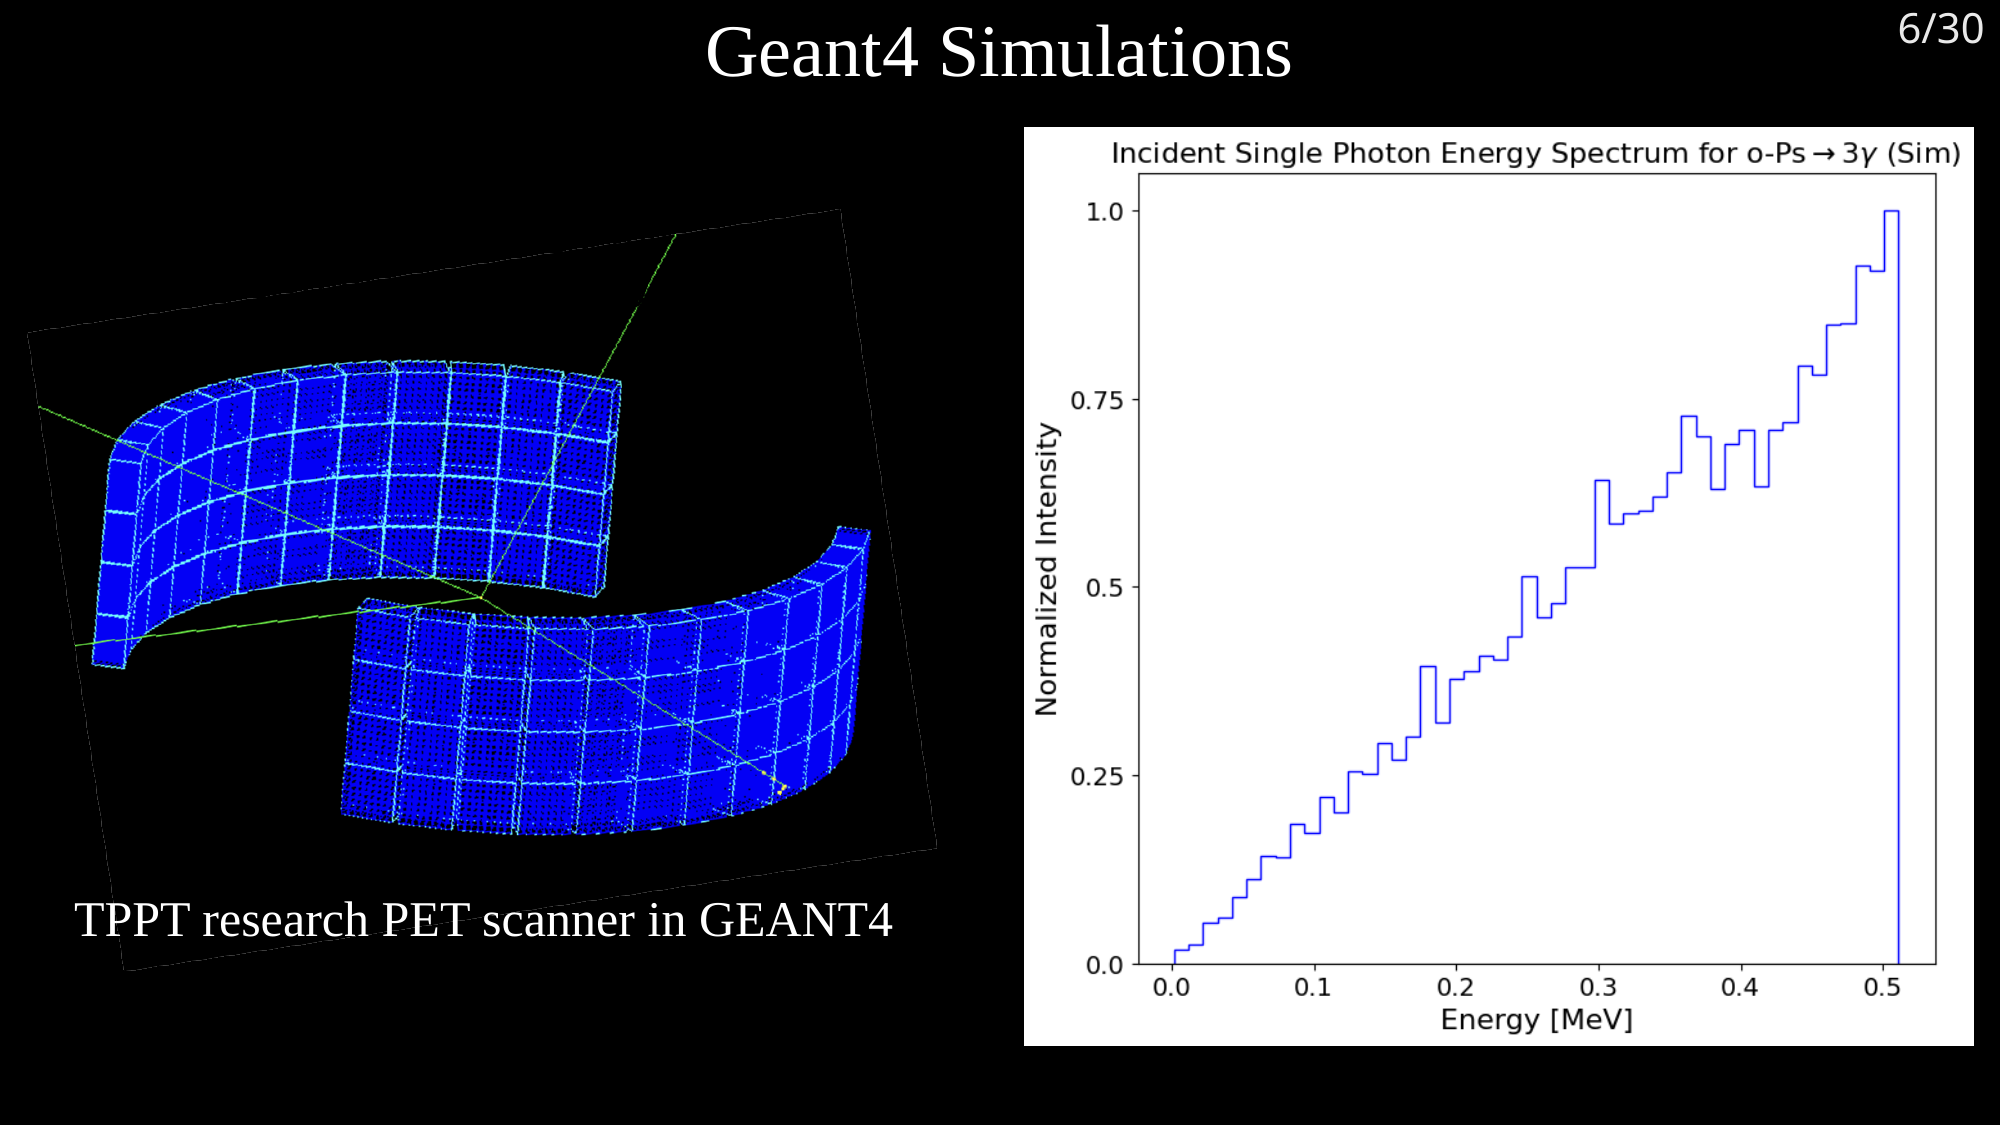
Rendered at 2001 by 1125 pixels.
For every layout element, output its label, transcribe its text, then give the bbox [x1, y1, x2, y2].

text_box TPPT research PET scanner in GEANT4 [59, 878, 158, 954]
picture [28, 177, 936, 1001]
picture [1024, 127, 1974, 1047]
slide_number 5 [1550, 0, 2000, 60]
title Geant4 Simulations [0, 4, 2000, 101]
text_box TPPT research PET scanner in GEANT4 [805, 878, 935, 954]
